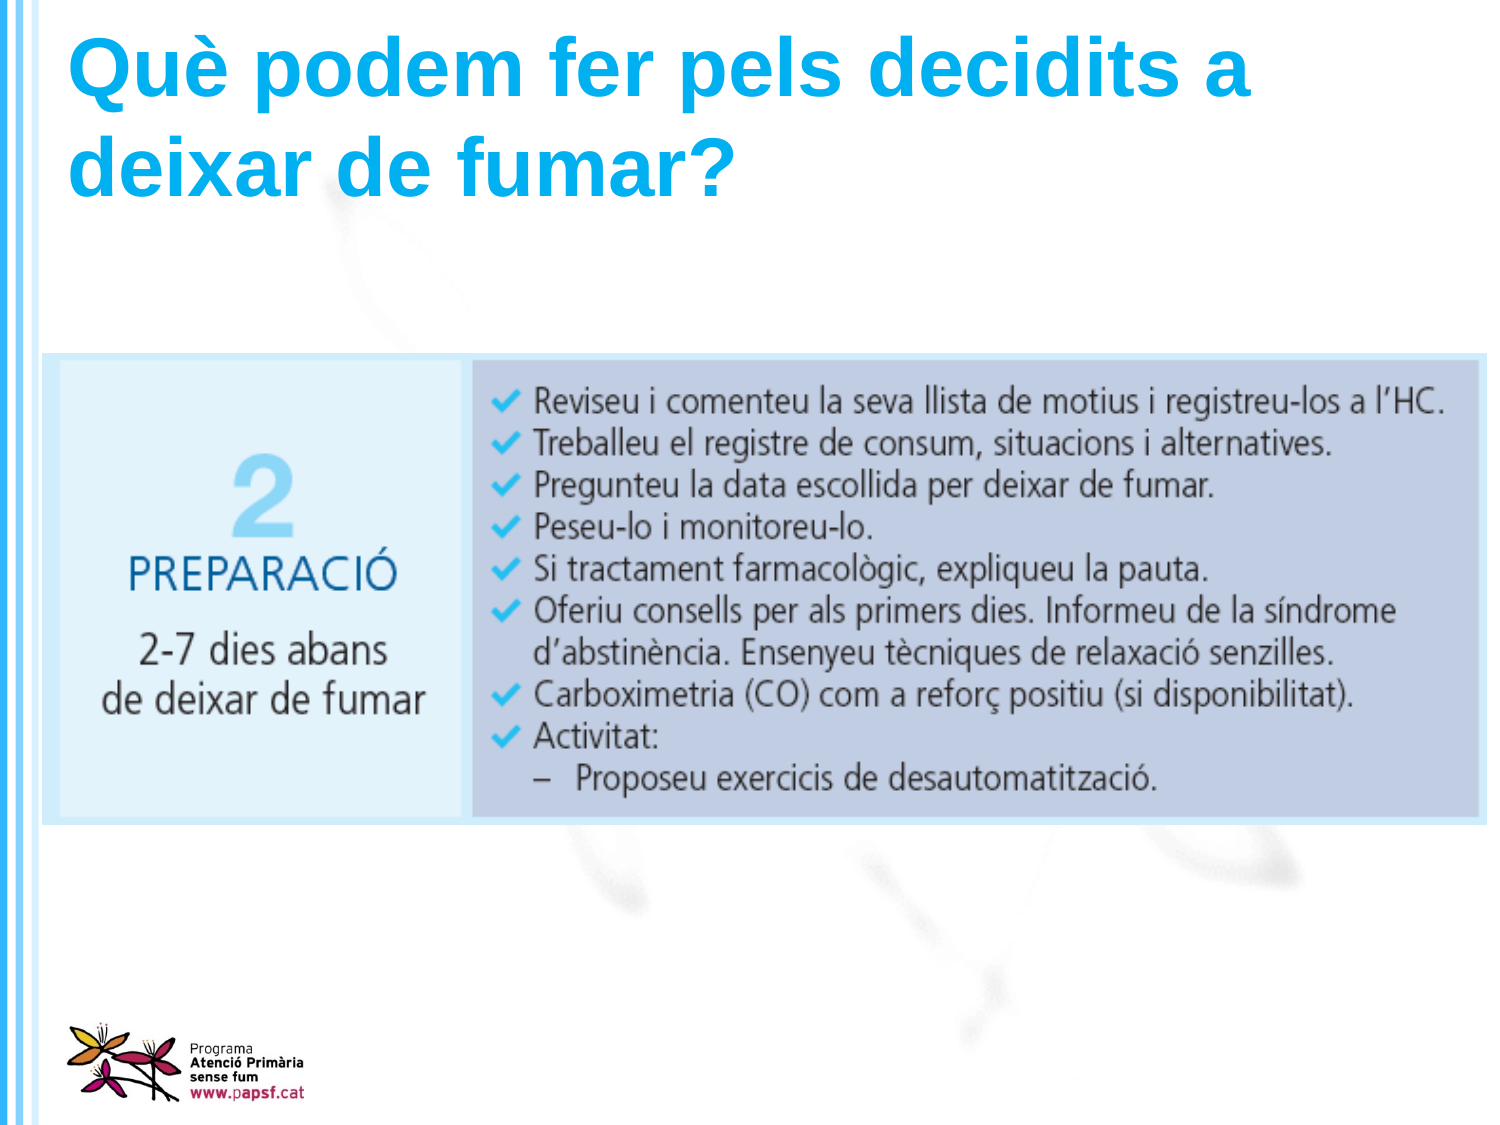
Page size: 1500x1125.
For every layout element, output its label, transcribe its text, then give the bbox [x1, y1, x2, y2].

picture [42, 353, 1487, 825]
text_box Què podem fer pels decidits a deixar de fumar? [52, 45, 1500, 181]
picture [66, 1021, 304, 1103]
